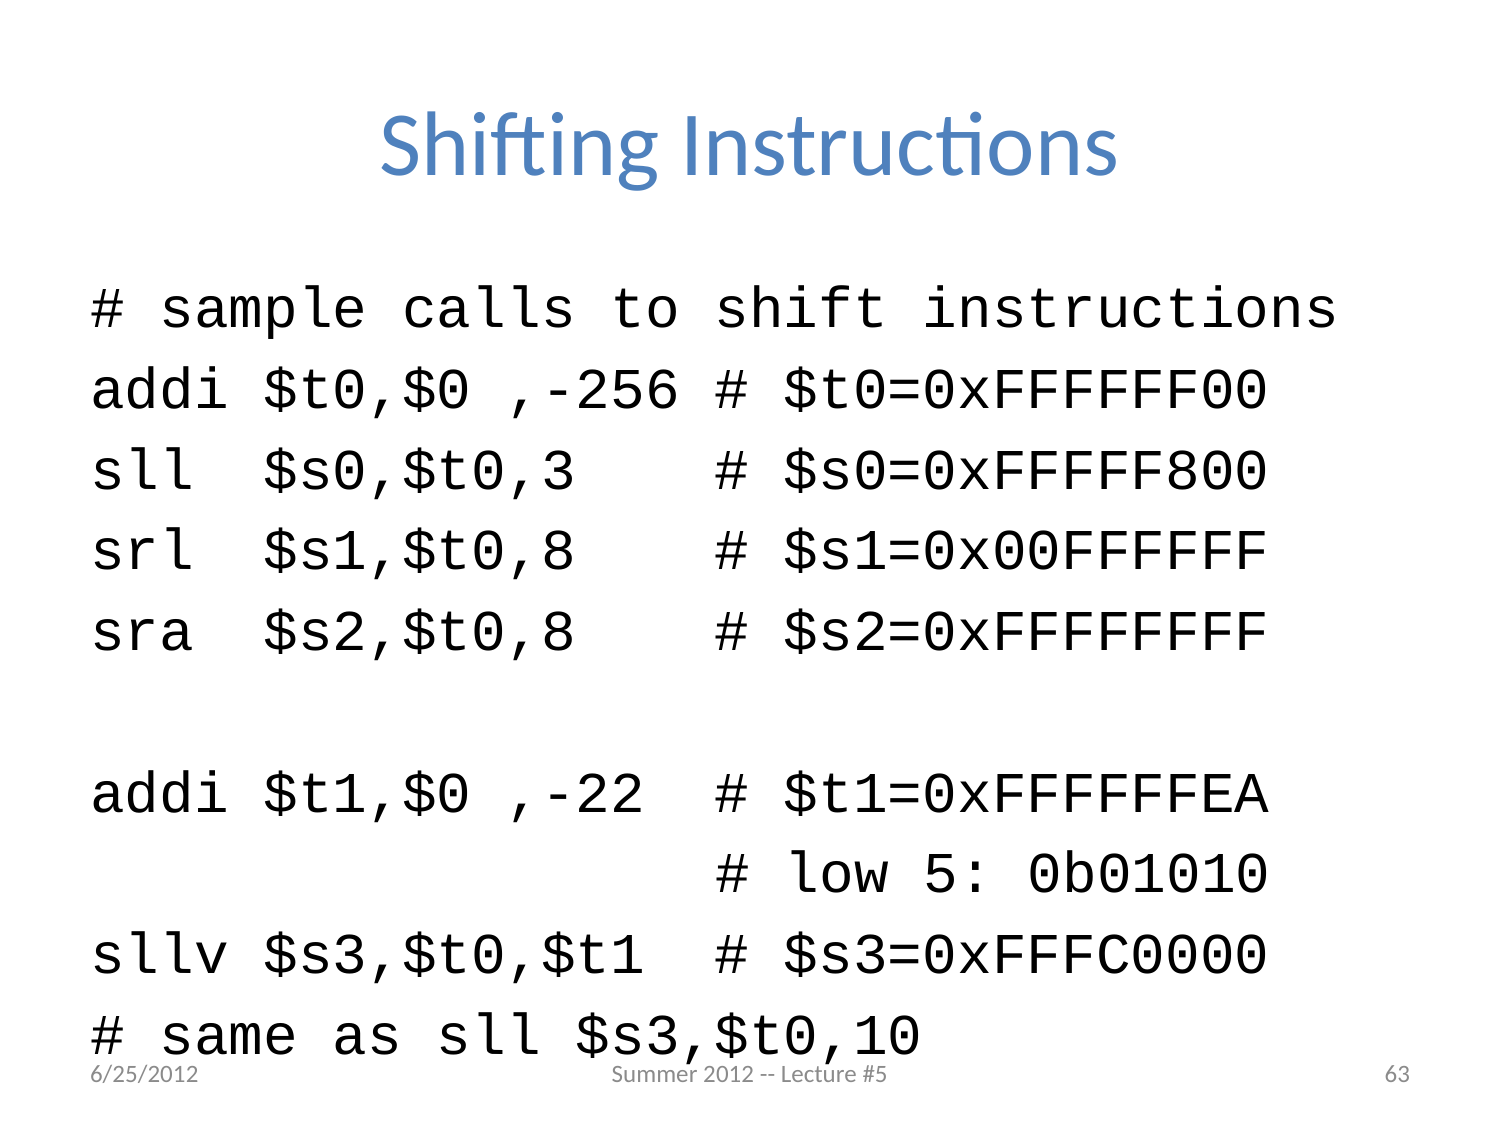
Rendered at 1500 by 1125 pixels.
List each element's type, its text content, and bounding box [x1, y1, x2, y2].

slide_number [75, 1042, 425, 1103]
title Shifting Instructions [75, 45, 1425, 233]
slide_number 63 [1074, 1042, 1425, 1103]
list # sample calls to shift instructions addi $t0,$0 ,-256 # $t0=0xFFFFFF00 sll $s0,$t0,3 # $s0=0xFFFFF800 srl $s1,$t0,8 # $s1=0x00FFFFFF sra $s2,$t0,8 # $s2=0xFFFFFFFF addi $t1,$0 ,-22 # $t1=0xFFFFFFEA # low 5: 0b01010 sllv $s3,$t0,$t1 # $s3=0xFFFC0000 # same as sll $s3,$t0,10 [75, 262, 1425, 1074]
footer Summer 2012 -- Lecture #5 [512, 1042, 988, 1103]
